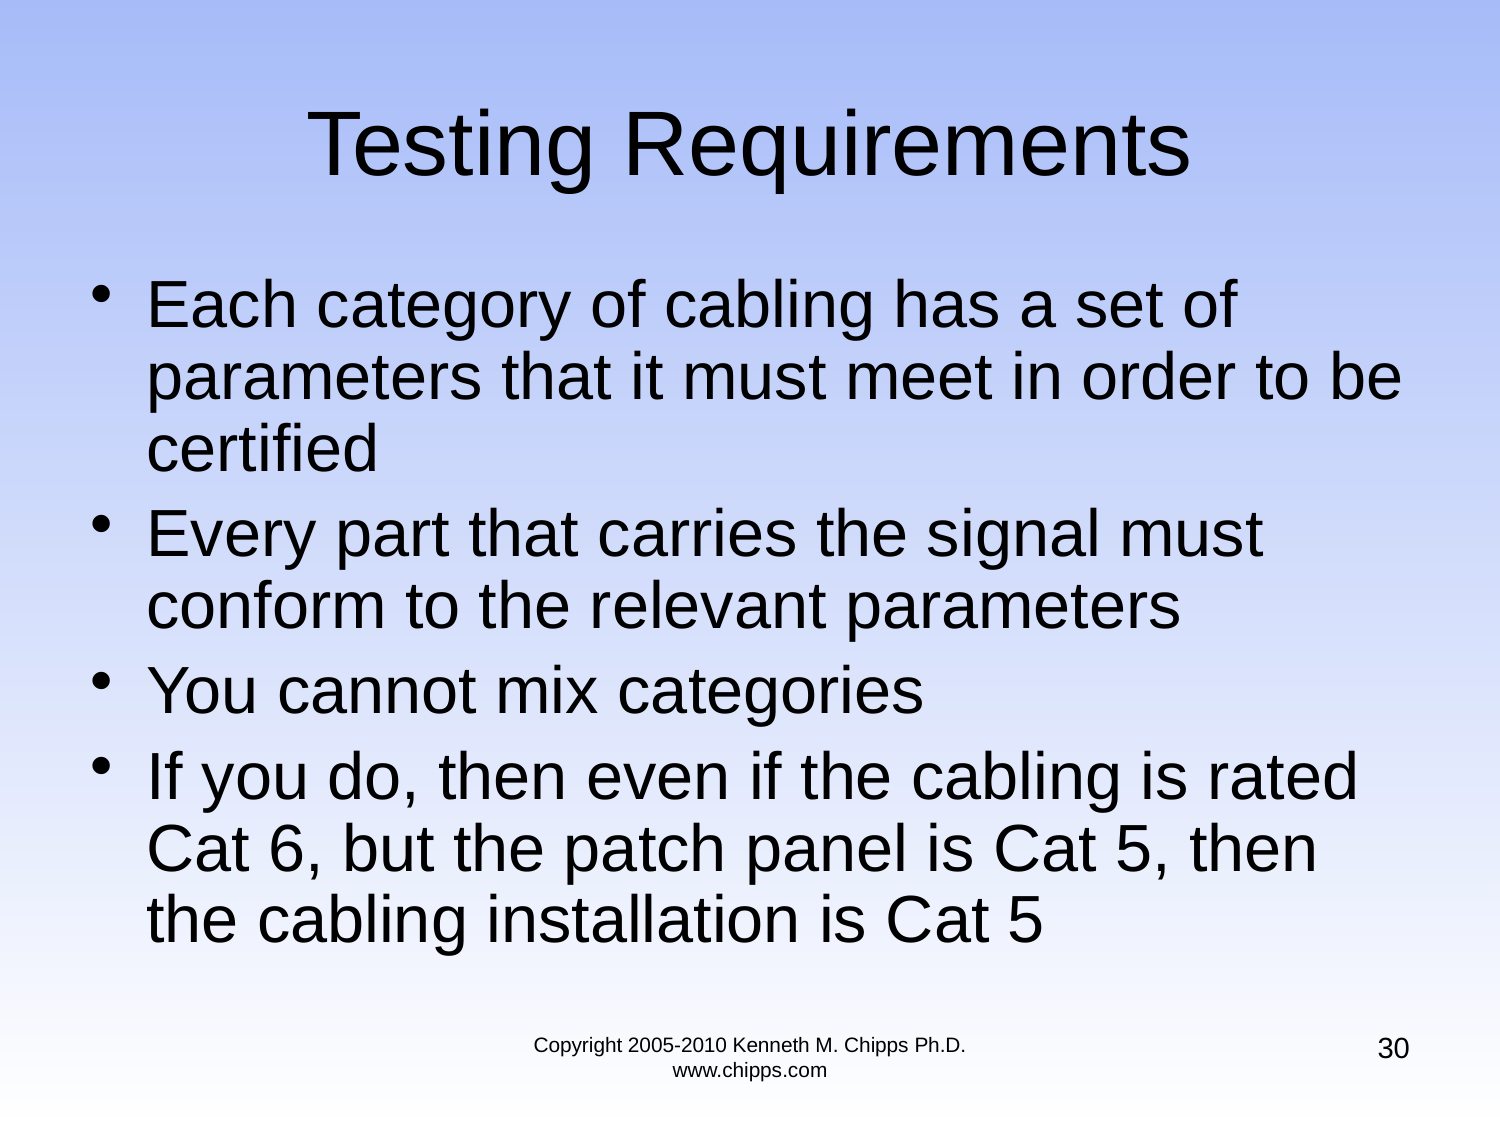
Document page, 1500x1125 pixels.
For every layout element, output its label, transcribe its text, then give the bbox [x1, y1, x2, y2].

slide_number 30 [1074, 1021, 1426, 1101]
title Testing Requirements [75, 45, 1425, 233]
footer Copyright 2005-2010 Kenneth M. Chipps Ph.D. www.chipps.com [449, 1024, 1051, 1103]
list Each category of cabling has a set of parameters that it must meet in order to be certified Every part that carries the signal must conform to the relevant parameters You cannot mix categories If you do, then even if the cabling is rated Cat 6, but the patch panel is Cat 5, then the cabling installation is Cat 5 [75, 262, 1425, 1005]
